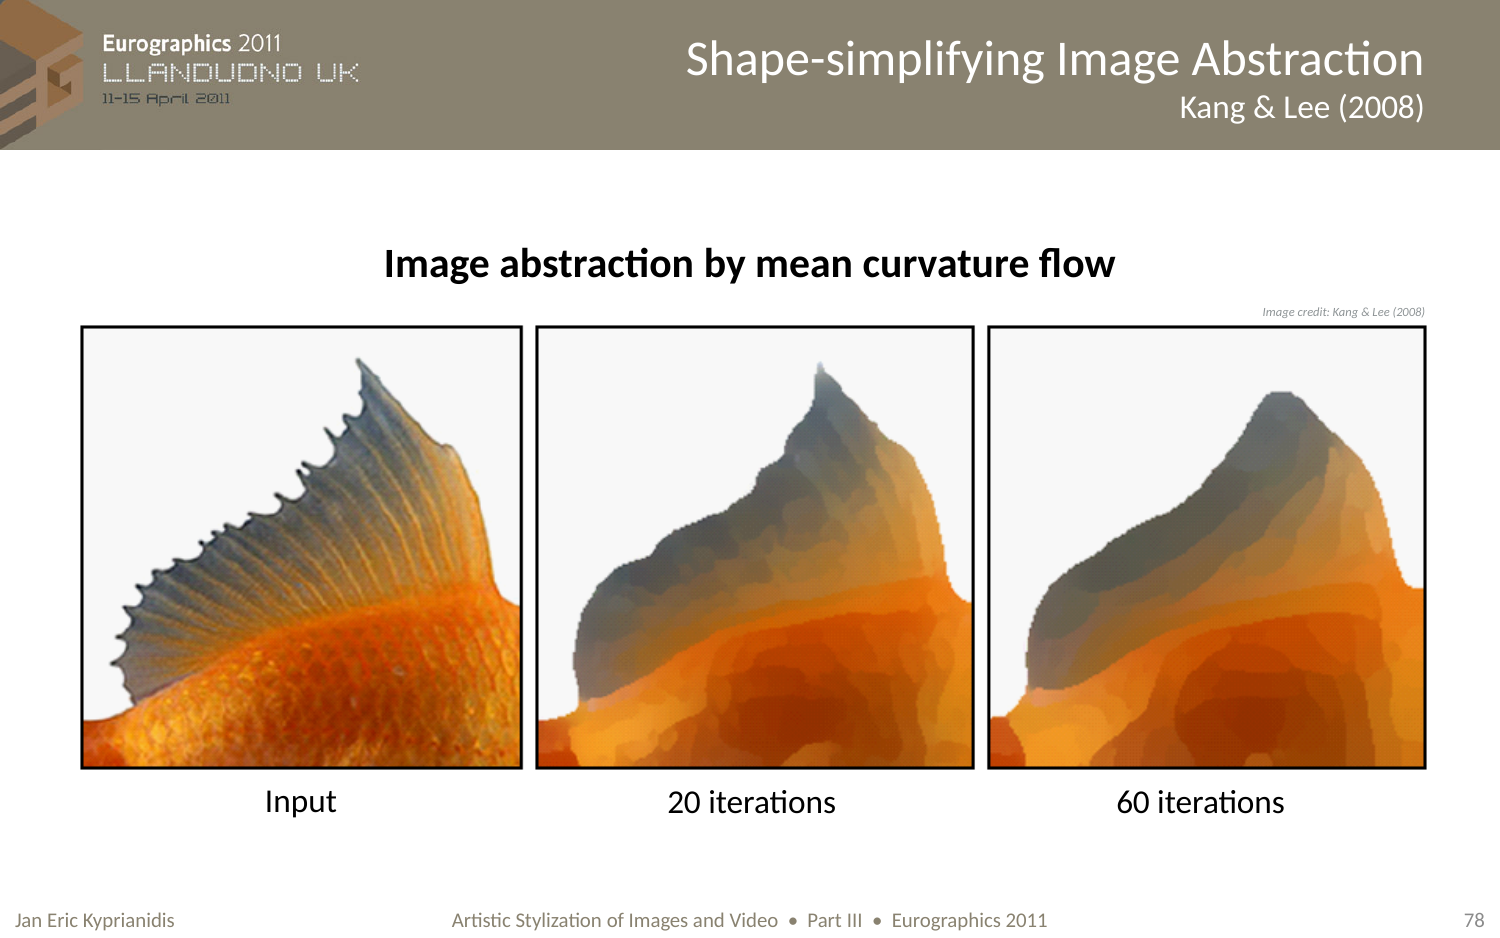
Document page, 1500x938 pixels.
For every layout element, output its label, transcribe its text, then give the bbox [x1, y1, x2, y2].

list Image abstraction by mean curvature flow [75, 202, 1425, 319]
text_box Image credit: Kang & Lee (2008) [989, 297, 1425, 319]
text_box Input [75, 778, 527, 827]
slide_number 78 [1200, 900, 1500, 938]
footer Jan Eric Kyprianidis [0, 900, 300, 938]
text_box 60 iterations [976, 780, 1425, 828]
text_box 20 iterations [527, 780, 976, 828]
title Shape-simplifying Image Abstraction Kang & Lee (2008) [375, 0, 1425, 150]
picture [0, 0, 366, 150]
picture [76, 320, 1431, 773]
